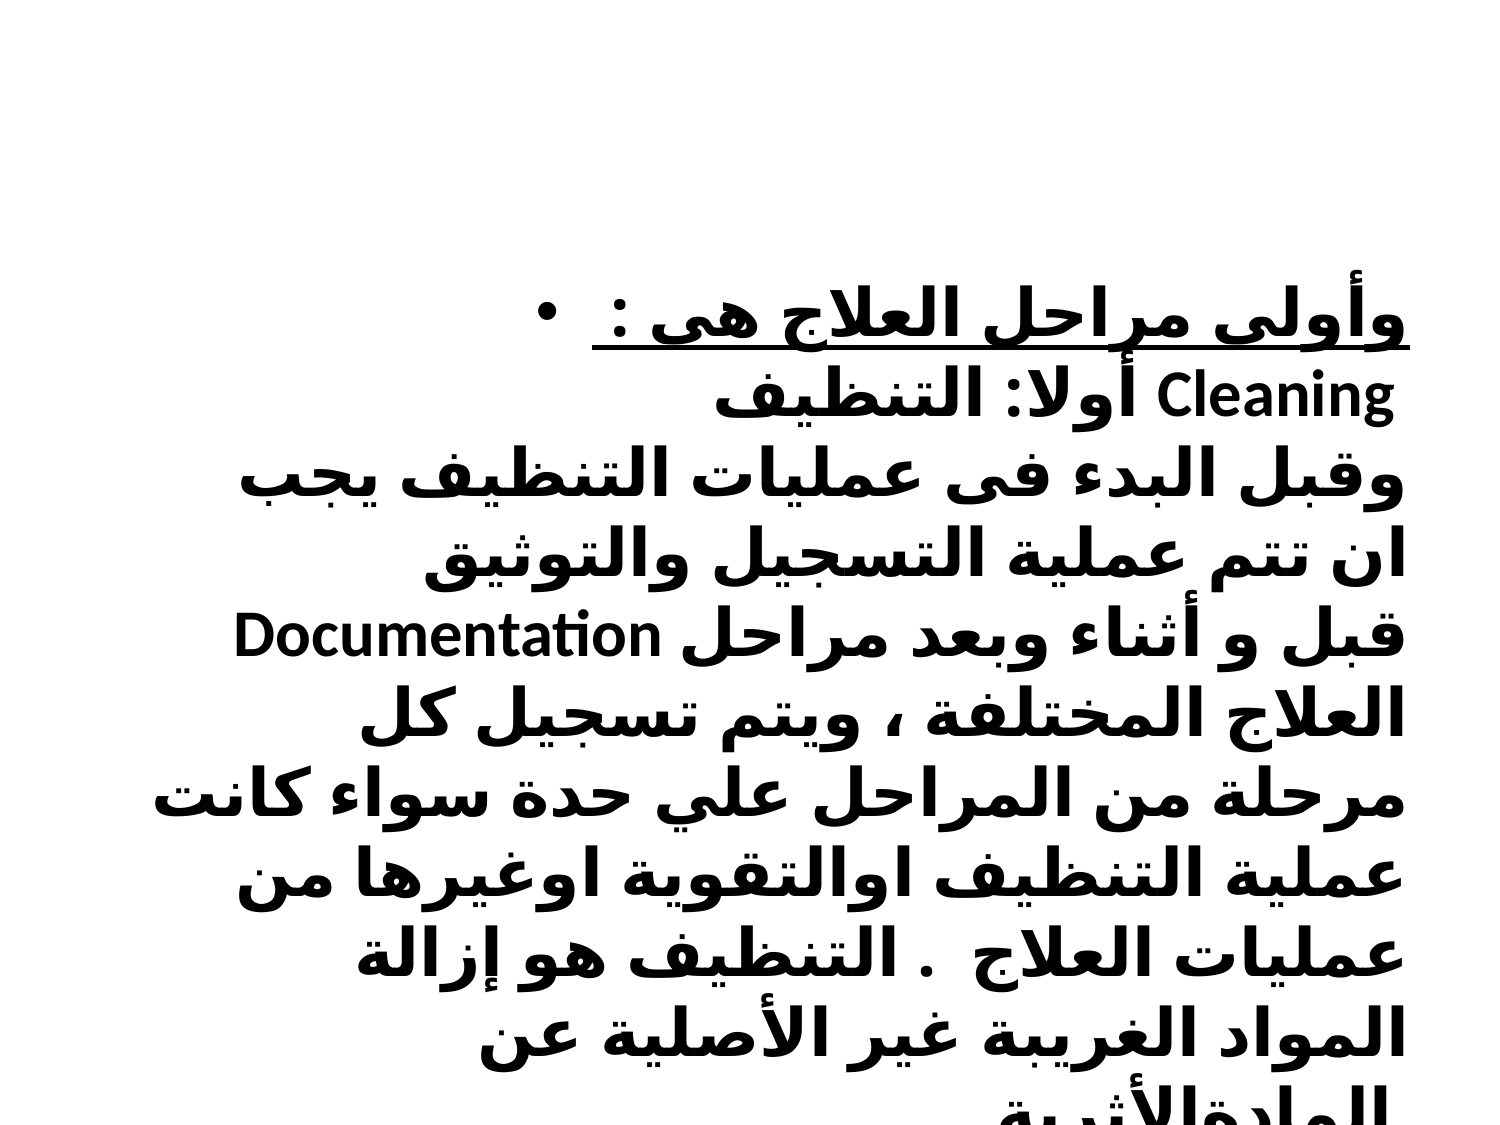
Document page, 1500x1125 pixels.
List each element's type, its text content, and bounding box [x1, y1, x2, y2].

list وأولى مراحل العلاج هى : أولا: التنظيف Cleaning وقبل البدء فى عمليات التنظيف يجب ان تتم عملية التسجيل والتوثيق Documentation قبل و أثناء وبعد مراحل العلاج المختلفة ، ويتم تسجيل كل مرحلة من المراحل علي حدة سواء كانت عملية التنظيف اوالتقوية اوغيرها من عمليات العلاج . التنظيف هو إزالة المواد الغريبة غير الأصلية عن المادةالأثرية [75, 262, 1425, 1005]
